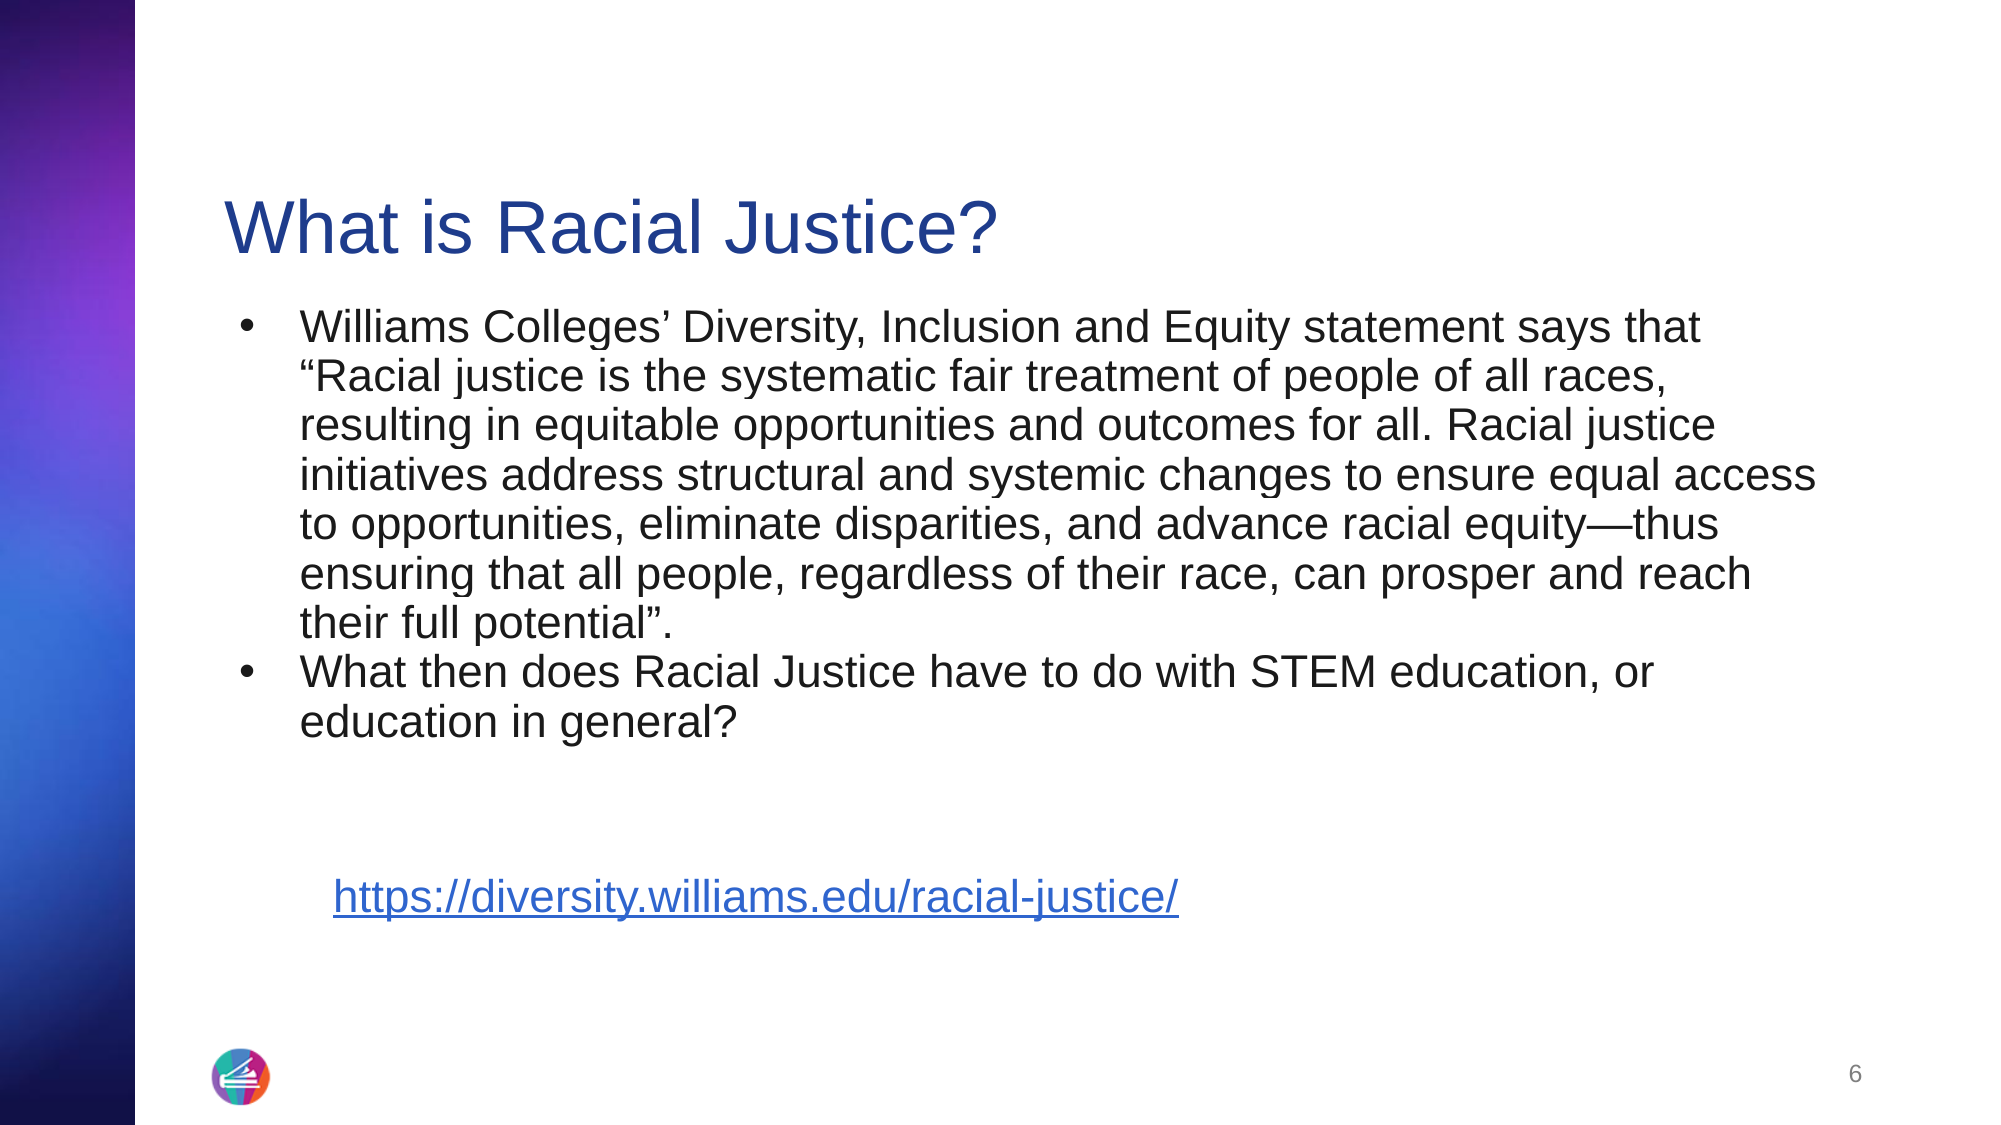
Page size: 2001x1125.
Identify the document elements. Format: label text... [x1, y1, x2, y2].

text_box https://diversity.williams.edu/racial-justice/ [318, 851, 1249, 992]
picture [0, 0, 135, 1125]
slide_number 6 [1712, 1042, 1863, 1103]
title What is Racial Justice? [209, 59, 1858, 278]
list Williams Colleges’ Diversity, Inclusion and Equity statement says that “Racial justice is the systematic fair treatment of people of all races, resulting in equitable opportunities and outcomes for all. Racial justice initiatives address structural and systemic changes to ensure equal access to opportunities, eliminate disparities, and advance racial equity—thus ensuring that all people, regardless of their race, can prosper and reach their full potential”. What then does Racial Justice have to do with STEM education, or education in general? [209, 294, 1860, 775]
picture [209, 1046, 272, 1108]
